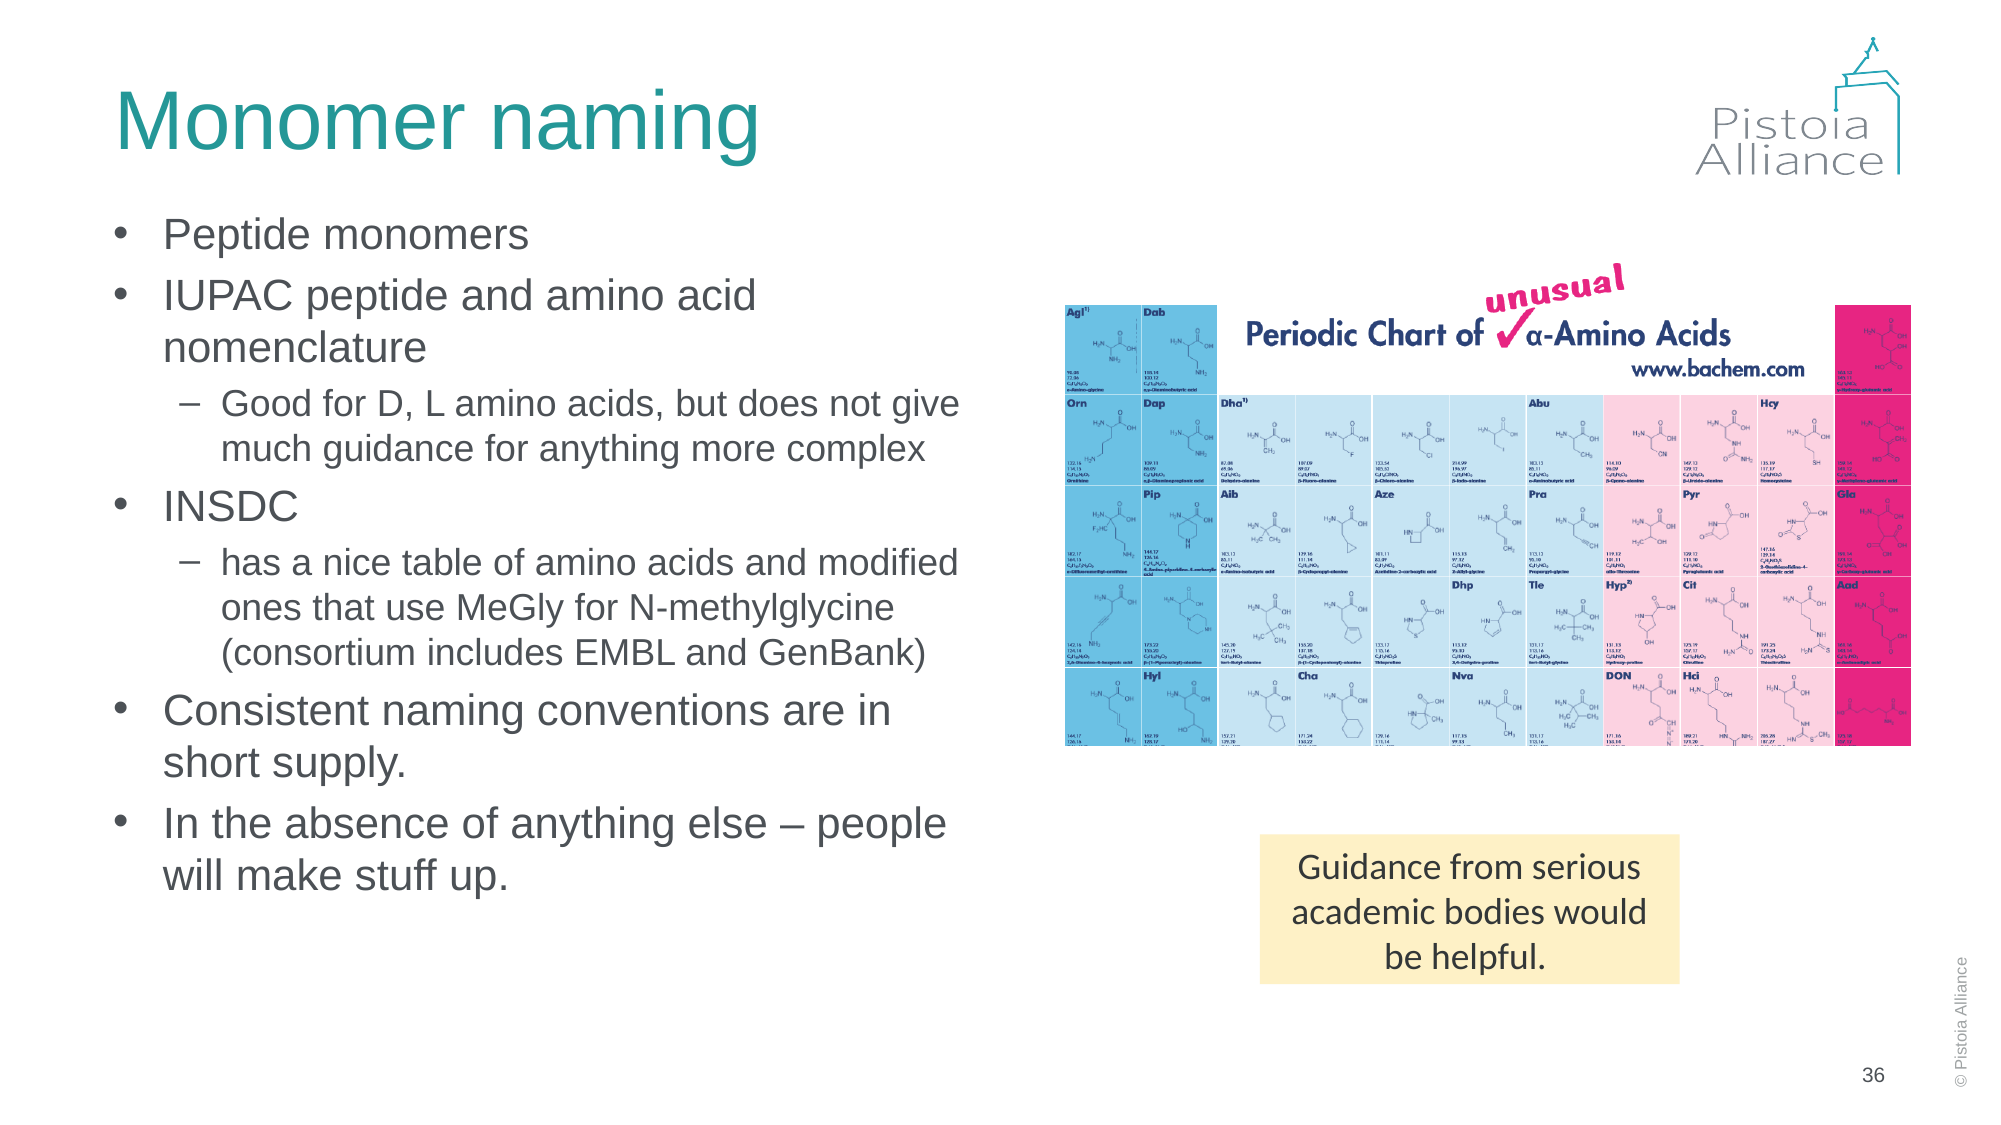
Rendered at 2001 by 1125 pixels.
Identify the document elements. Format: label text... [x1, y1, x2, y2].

picture [1695, 37, 1900, 175]
title Monomer naming [99, 58, 1646, 175]
slide_number 36 [1787, 1045, 1900, 1103]
text_box Guidance from serious academic bodies would be helpful. [1259, 834, 1680, 985]
list Peptide monomers IUPAC peptide and amino acid nomenclature Good for D, L amino acids, but does not give much guidance for anything more complex INSDC has a nice table of amino acids and modified ones that use MeGly for N-methylglycine (consortium includes EMBL and GenBank) Consistent naming conventions are in short supply. In the absence of anything else – people will make stuff up. [98, 198, 987, 998]
picture [1045, 263, 1924, 746]
